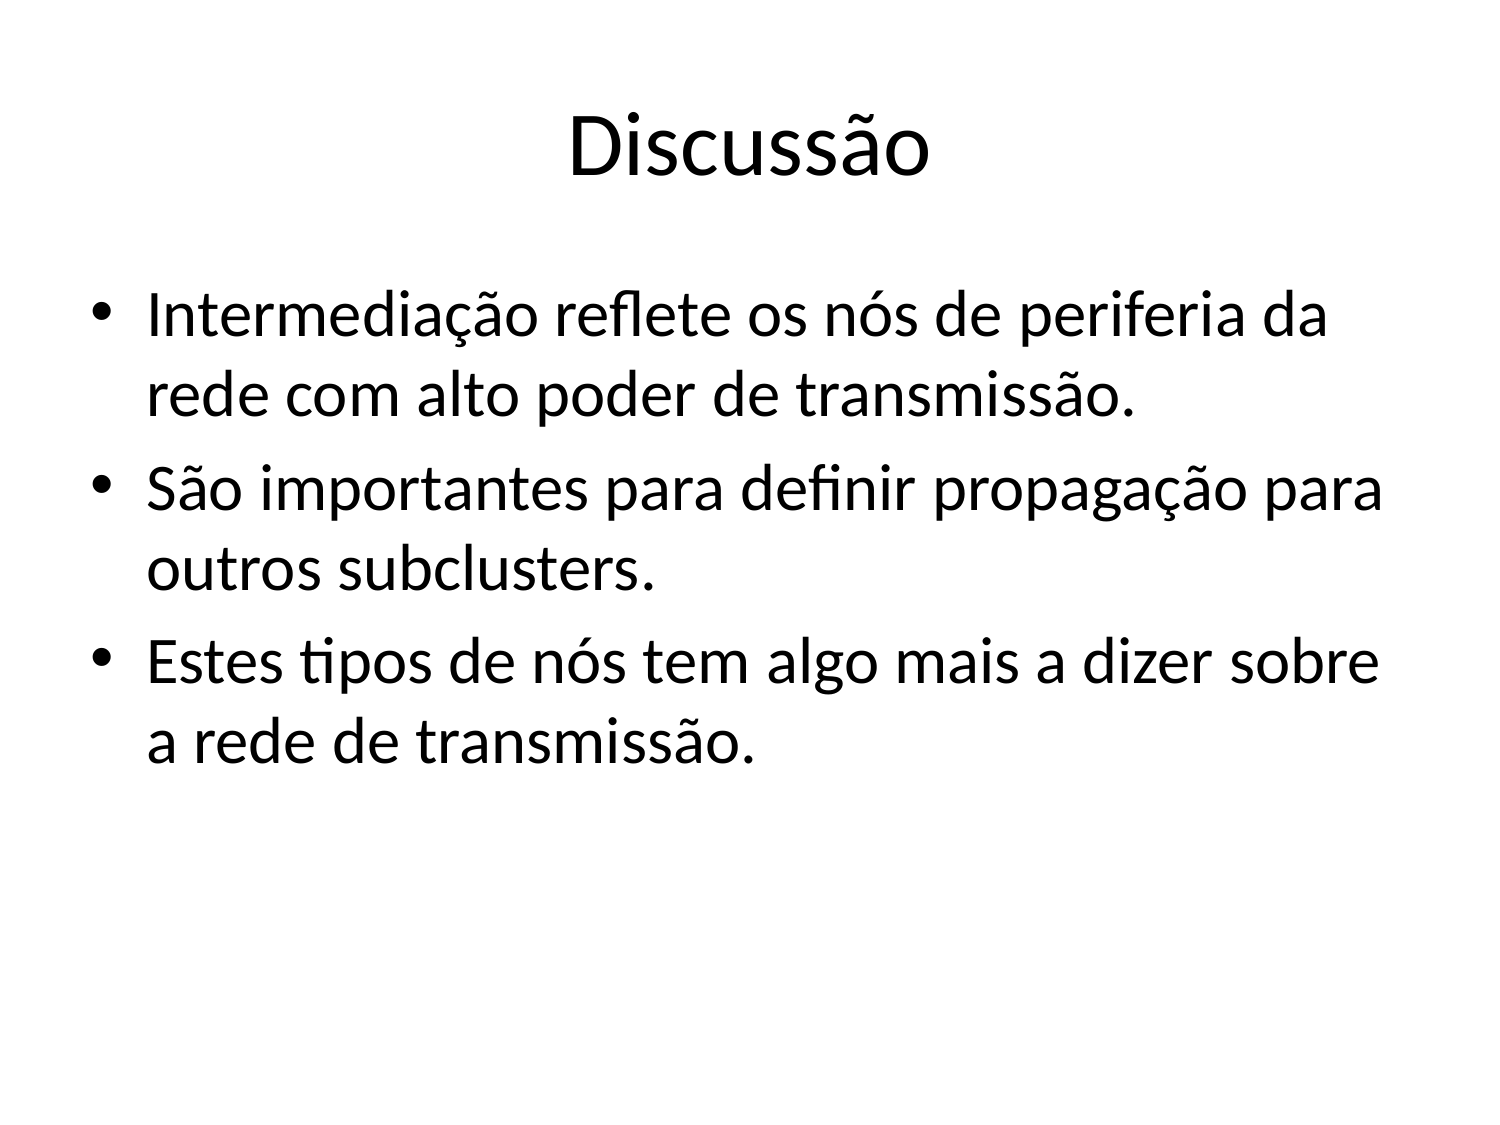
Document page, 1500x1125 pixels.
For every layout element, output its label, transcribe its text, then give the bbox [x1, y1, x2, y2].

list Intermediação reflete os nós de periferia da rede com alto poder de transmissão. São importantes para definir propagação para outros subclusters. Estes tipos de nós tem algo mais a dizer sobre a rede de transmissão. [75, 262, 1425, 1005]
title Discussão [75, 45, 1425, 233]
